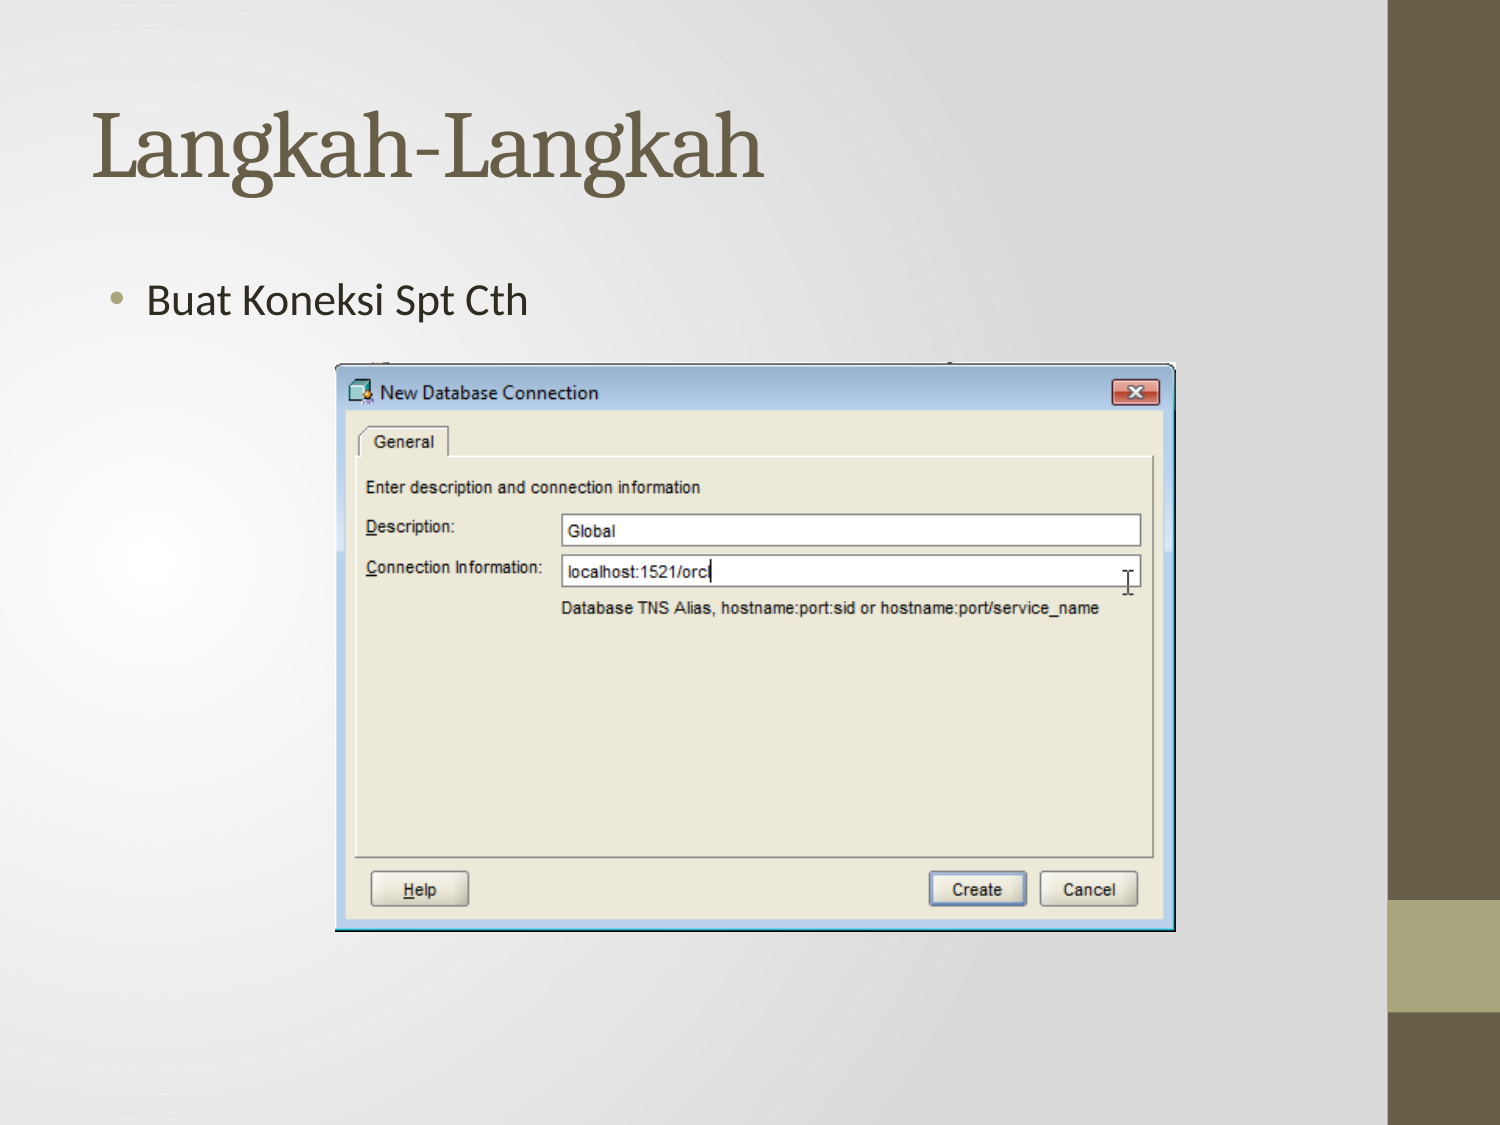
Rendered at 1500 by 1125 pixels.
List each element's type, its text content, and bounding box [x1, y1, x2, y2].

title Langkah-Langkah [75, 45, 1325, 233]
list Buat Koneksi Spt Cth [75, 262, 1325, 1050]
picture [334, 361, 1177, 932]
